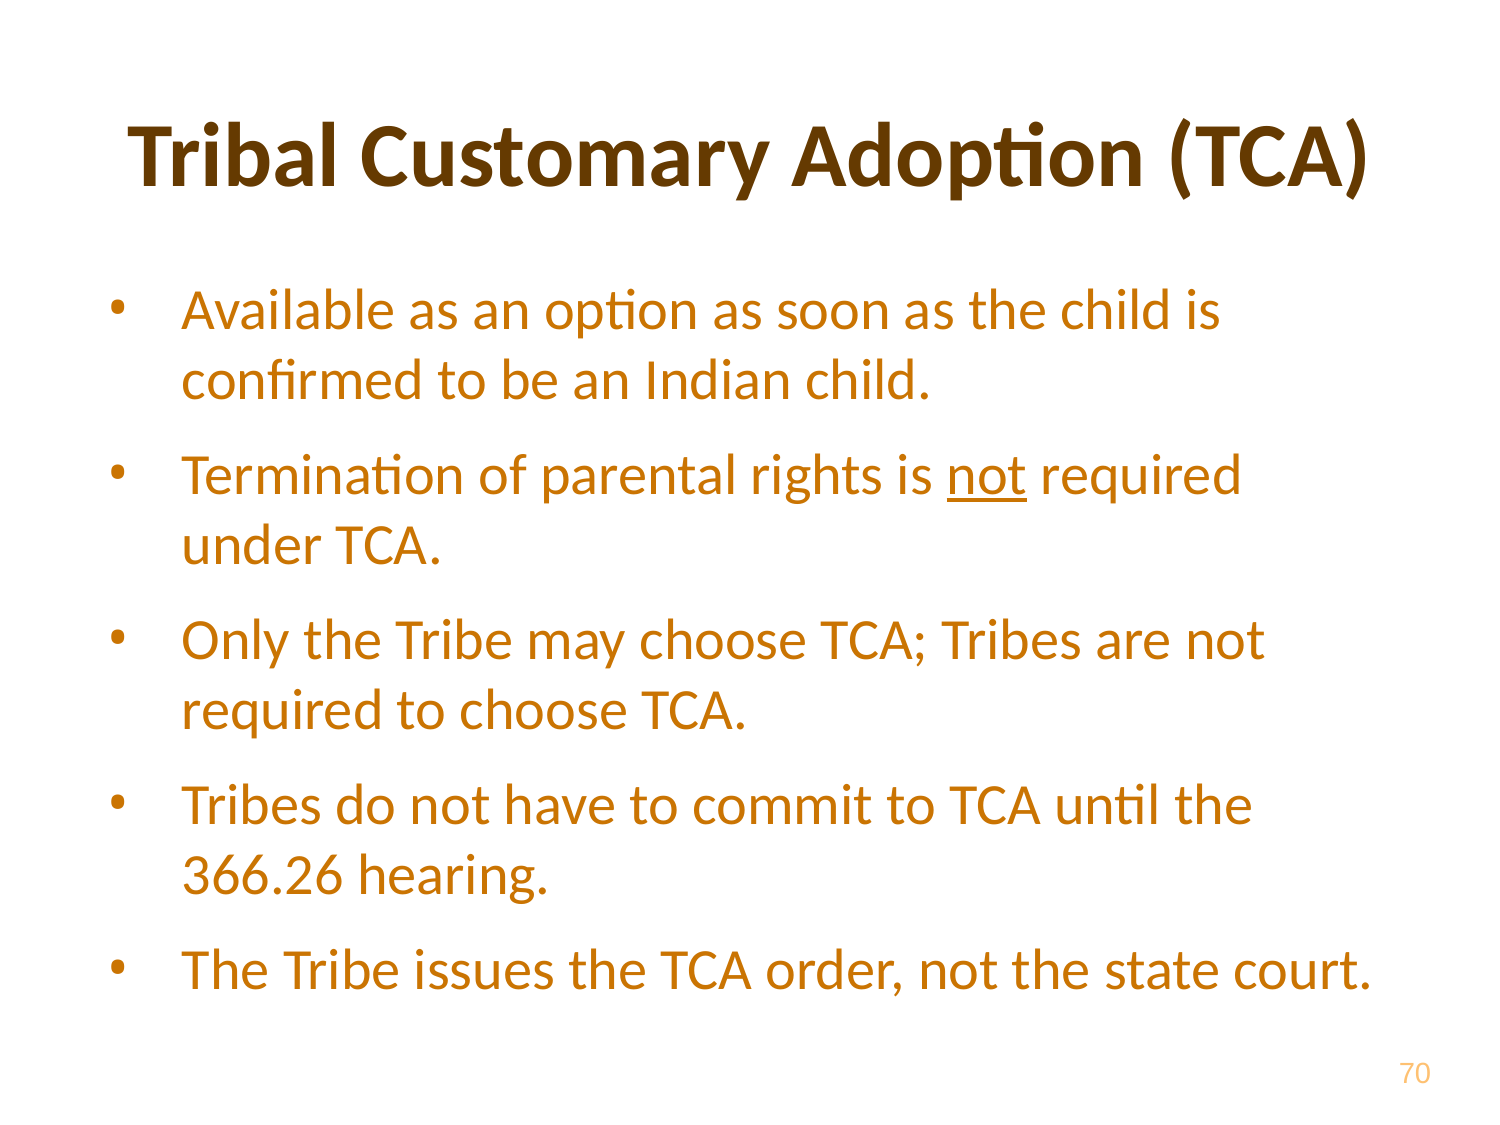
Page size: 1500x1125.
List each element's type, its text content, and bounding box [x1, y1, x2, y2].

list Available as an option as soon as the child is confirmed to be an Indian child. Termination of parental rights is not required under TCA. Only the Tribe may choose TCA; Tribes are not required to choose TCA. Tribes do not have to commit to TCA until the 366.26 hearing. The Tribe issues the TCA order, not the state court. [91, 263, 1395, 952]
text_box 70 [1342, 1046, 1446, 1097]
title Tribal Customary Adoption (TCA) [75, 75, 1425, 225]
